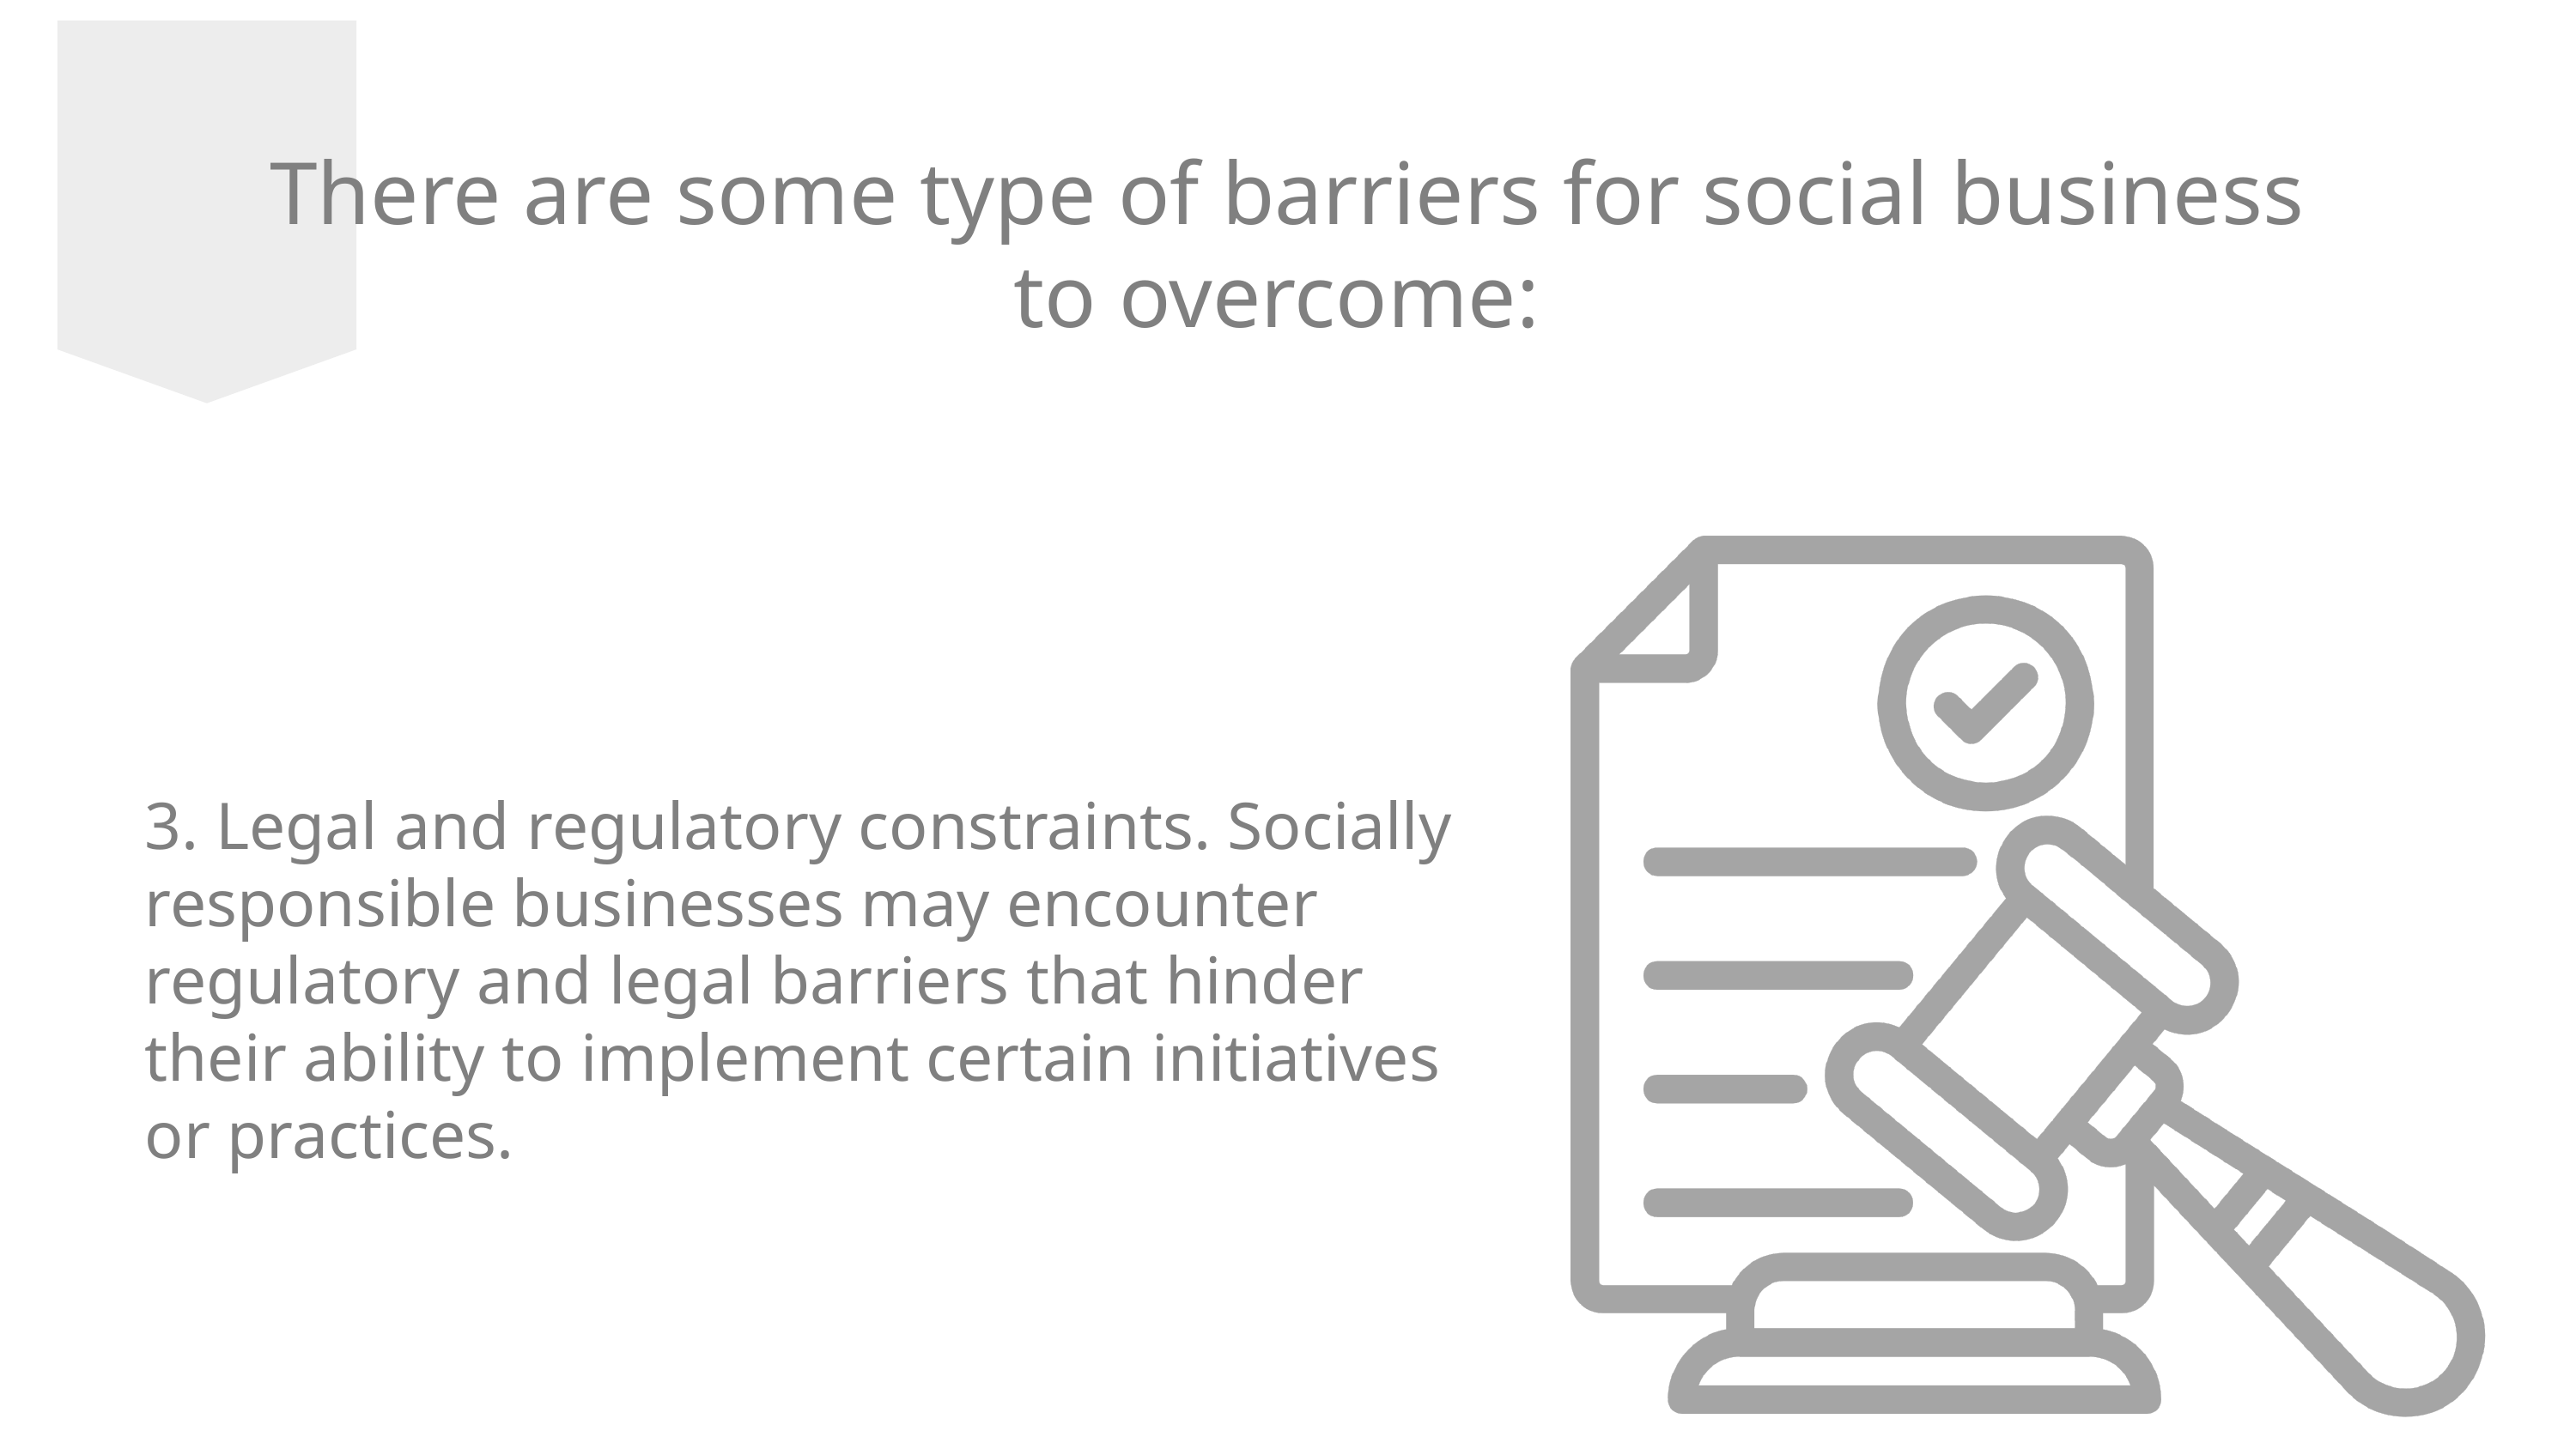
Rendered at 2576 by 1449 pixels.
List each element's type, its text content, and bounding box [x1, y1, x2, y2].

text_box 3. Legal and regulatory constraints. Socially responsible businesses may encounter regulatory and legal barriers that hinder their ability to implement certain initiatives or practices. [144, 785, 1453, 1172]
text_box [1571, 536, 2513, 1417]
text_box There are some type of barriers for social business to overcome: [361, 138, 2312, 345]
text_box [57, 20, 357, 403]
